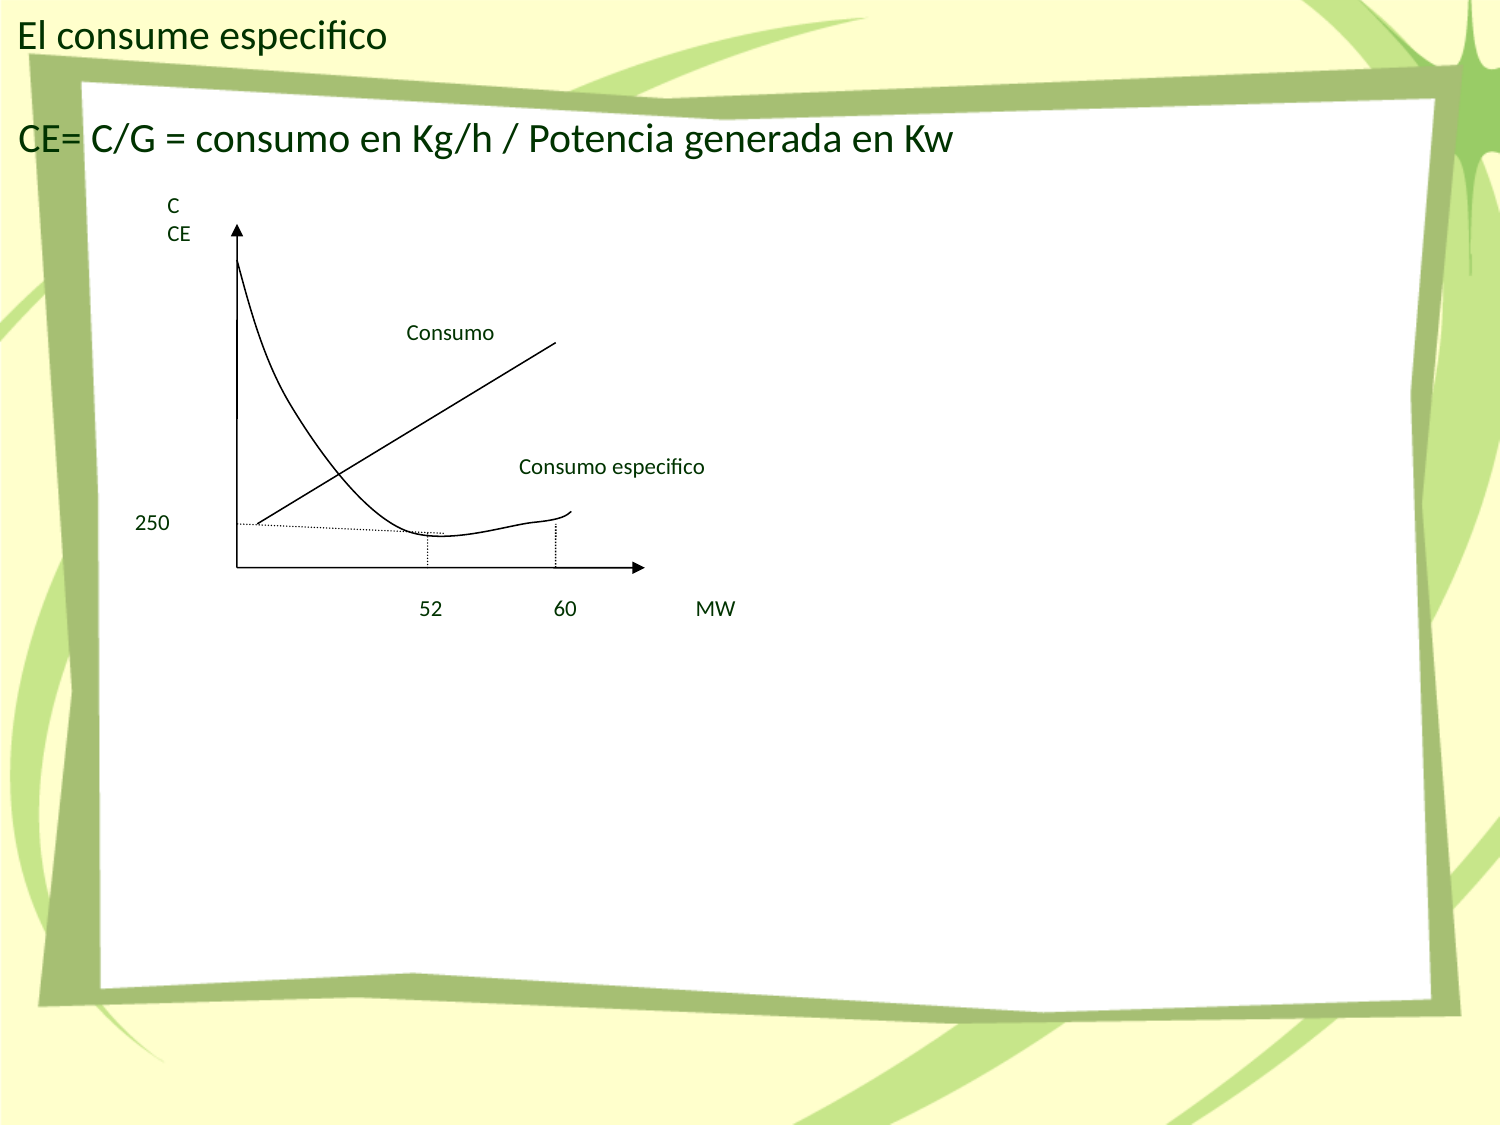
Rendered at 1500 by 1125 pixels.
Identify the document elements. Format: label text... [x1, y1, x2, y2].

text_box CE= C/G = consumo en Kg/h / Potencia generada en Kw [3, 75, 970, 168]
text_box 52 [404, 586, 476, 627]
text_box Consumo especifico [504, 444, 741, 485]
text_box El consume especifico [2, 0, 403, 111]
text_box 250 [119, 500, 220, 548]
text_box [230, 223, 244, 259]
text_box Consumo [391, 309, 522, 360]
text_box C CE [152, 183, 220, 292]
text_box [556, 561, 645, 574]
text_box MW [680, 586, 795, 648]
text_box [236, 259, 572, 537]
text_box 60 [538, 586, 606, 627]
picture [0, 0, 1500, 1125]
